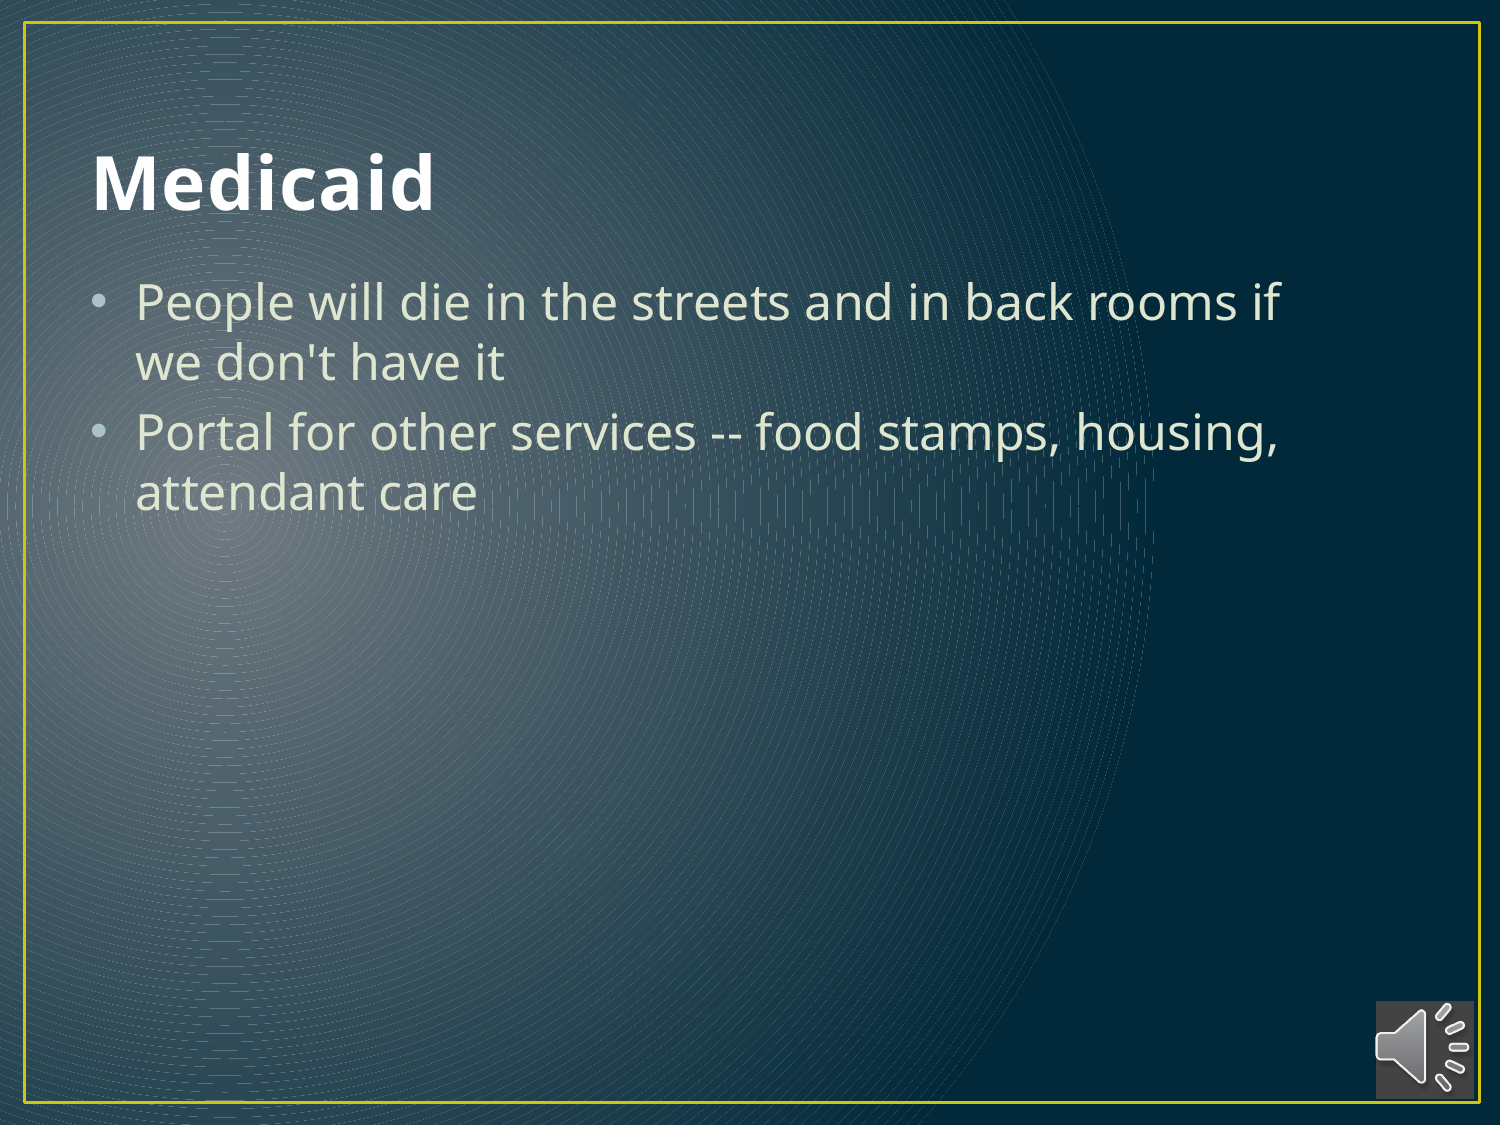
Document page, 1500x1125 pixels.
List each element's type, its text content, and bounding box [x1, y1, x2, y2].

list People will die in the streets and in back rooms if we don't have it Portal for other services -- food stamps, housing, attendant care [75, 262, 1375, 1005]
title Medicaid [75, 45, 1425, 233]
picture [1376, 1002, 1473, 1098]
